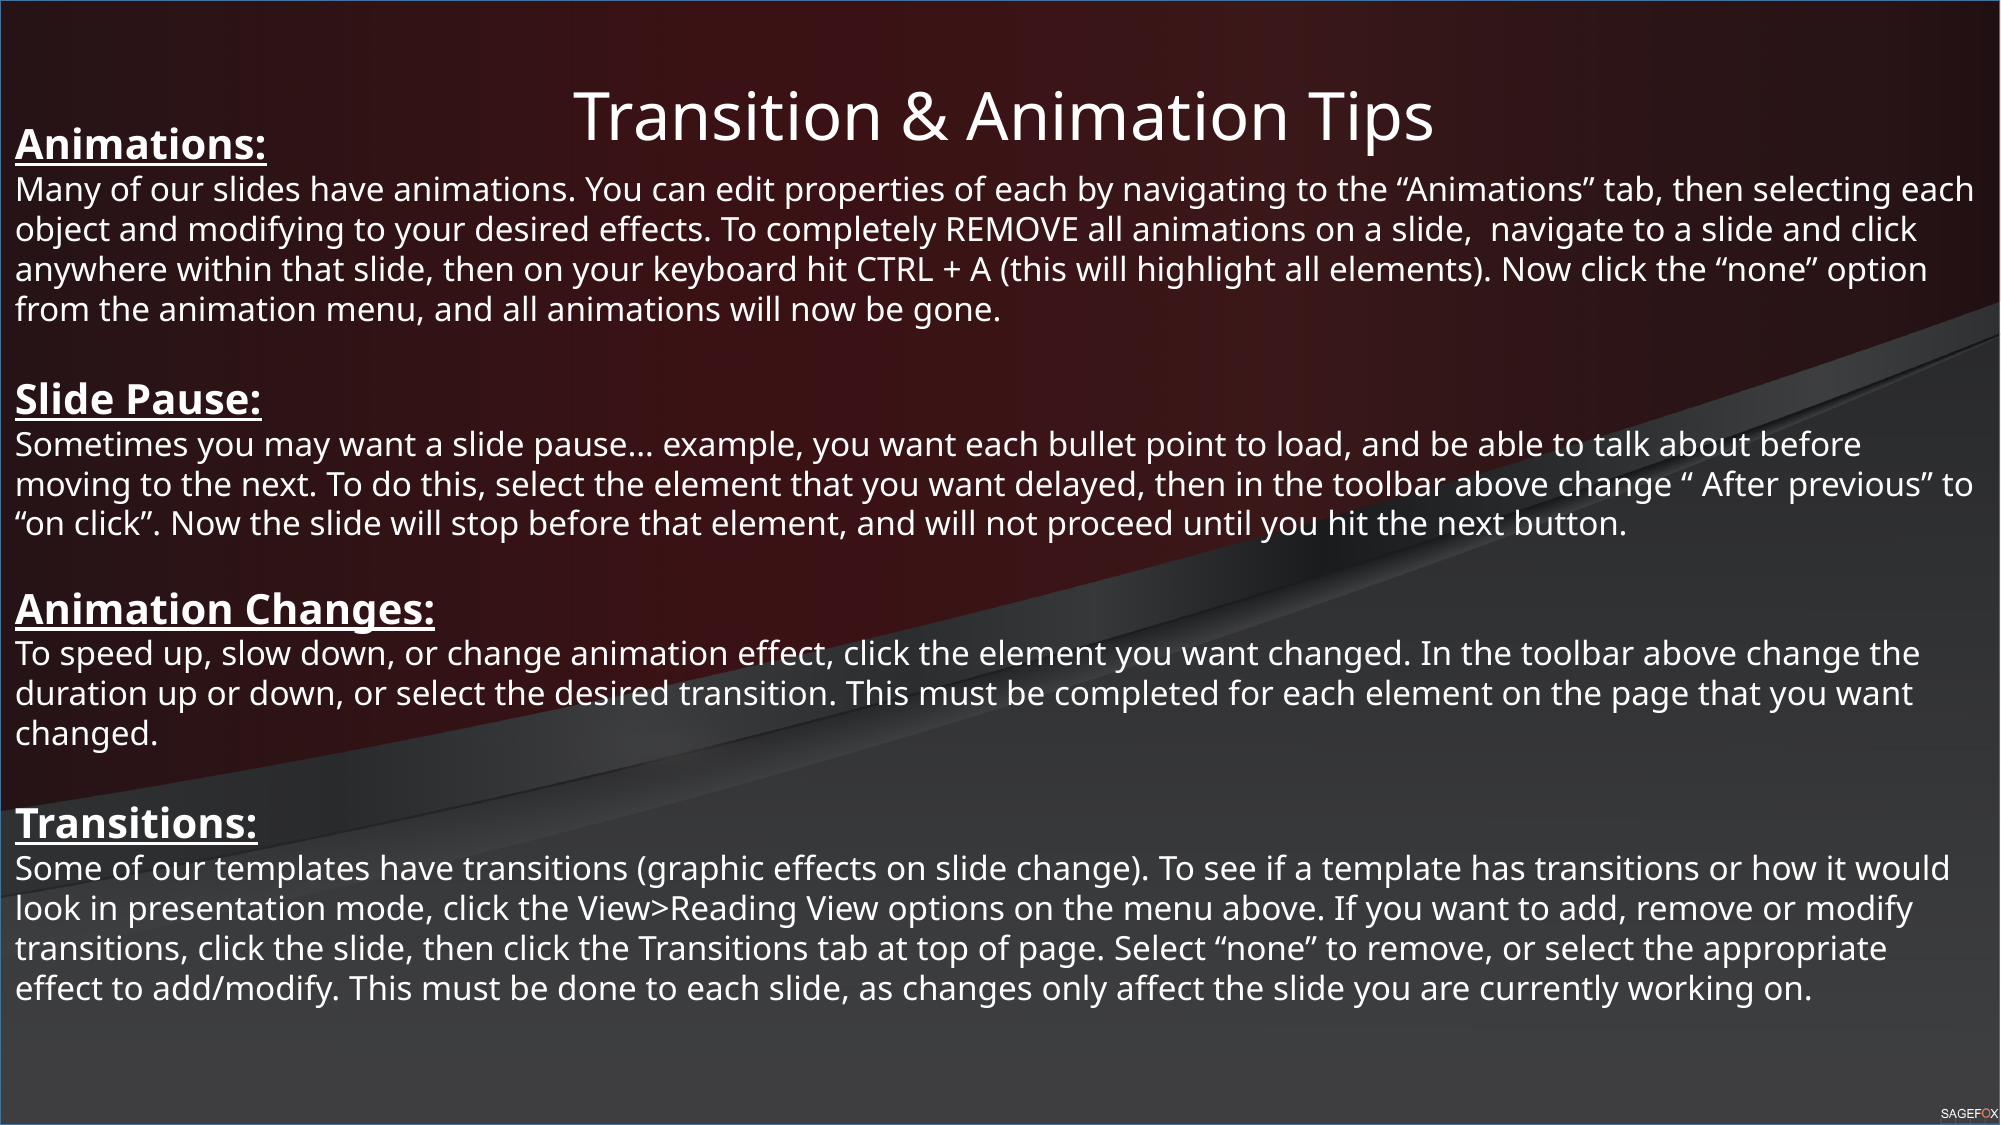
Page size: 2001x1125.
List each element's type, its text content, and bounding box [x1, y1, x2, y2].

title Transition & Animation Tips [477, 59, 1532, 177]
text_box Animations: Many of our slides have animations. You can edit properties of each by navigating to the “Animations” tab, then selecting each object and modifying to your desired effects. To completely REMOVE all animations on a slide, navigate to a slide and click anywhere within that slide, then on your keyboard hit CTRL + A (this will highlight all elements). Now click the “none” option from the animation menu, and all animations will now be gone. Slide Pause: Sometimes you may want a slide pause… example, you want each bullet point to load, and be able to talk about before moving to the next. To do this, select the element that you want delayed, then in the toolbar above change “ After previous” to “on click”. Now the slide will stop before that element, and will not proceed until you hit the next button. Animation Changes: To speed up, slow down, or change animation effect, click the element you want changed. In the toolbar above change the duration up or down, or select the desired transition. This must be completed for each element on the page that you want changed. Transitions: Some of our templates have transitions (graphic effects on slide change). To see if a template has transitions or how it would look in presentation mode, click the View>Reading View options on the menu above. If you want to add, remove or modify transitions, click the slide, then click the Transitions tab at top of page. Select “none” to remove, or select the appropriate effect to add/modify. This must be done to each slide, as changes only affect the slide you are currently working on. [0, 0, 2000, 1125]
